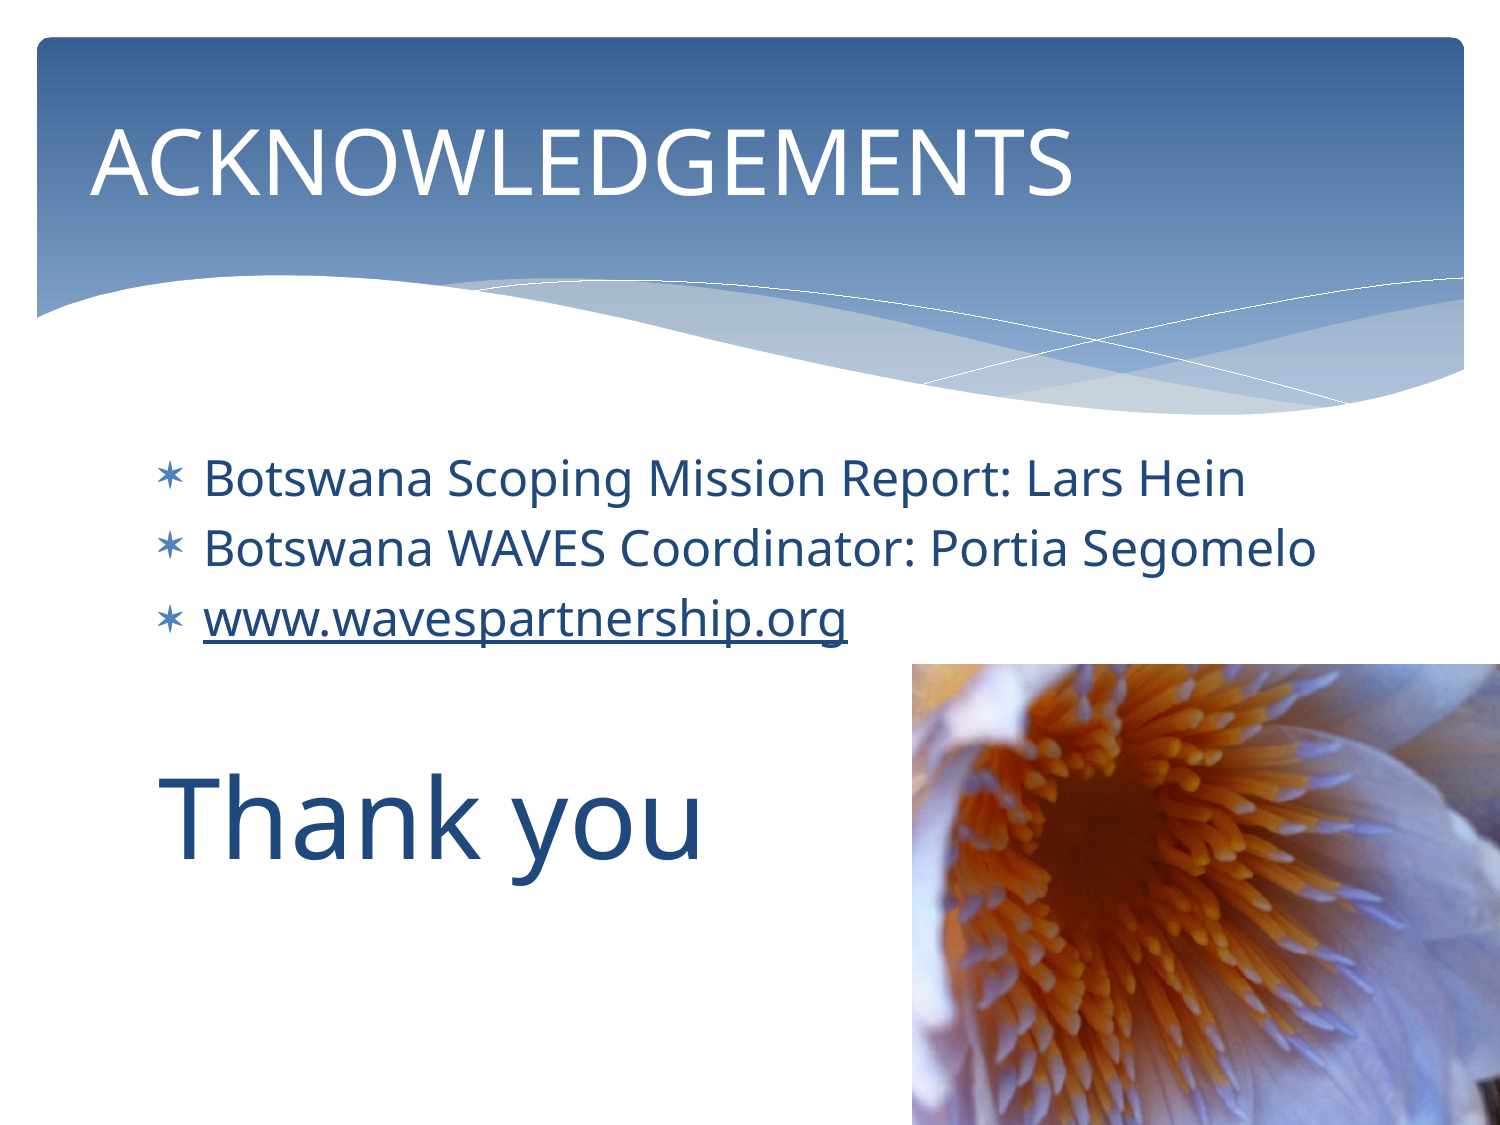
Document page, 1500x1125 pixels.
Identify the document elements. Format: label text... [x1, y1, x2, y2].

picture [912, 664, 1500, 1125]
list Botswana Scoping Mission Report: Lars Hein Botswana WAVES Coordinator: Portia Segomelo www.wavespartnership.org Thank you [143, 438, 1359, 1005]
title ACKNOWLEDGEMENTS [75, 55, 1425, 261]
